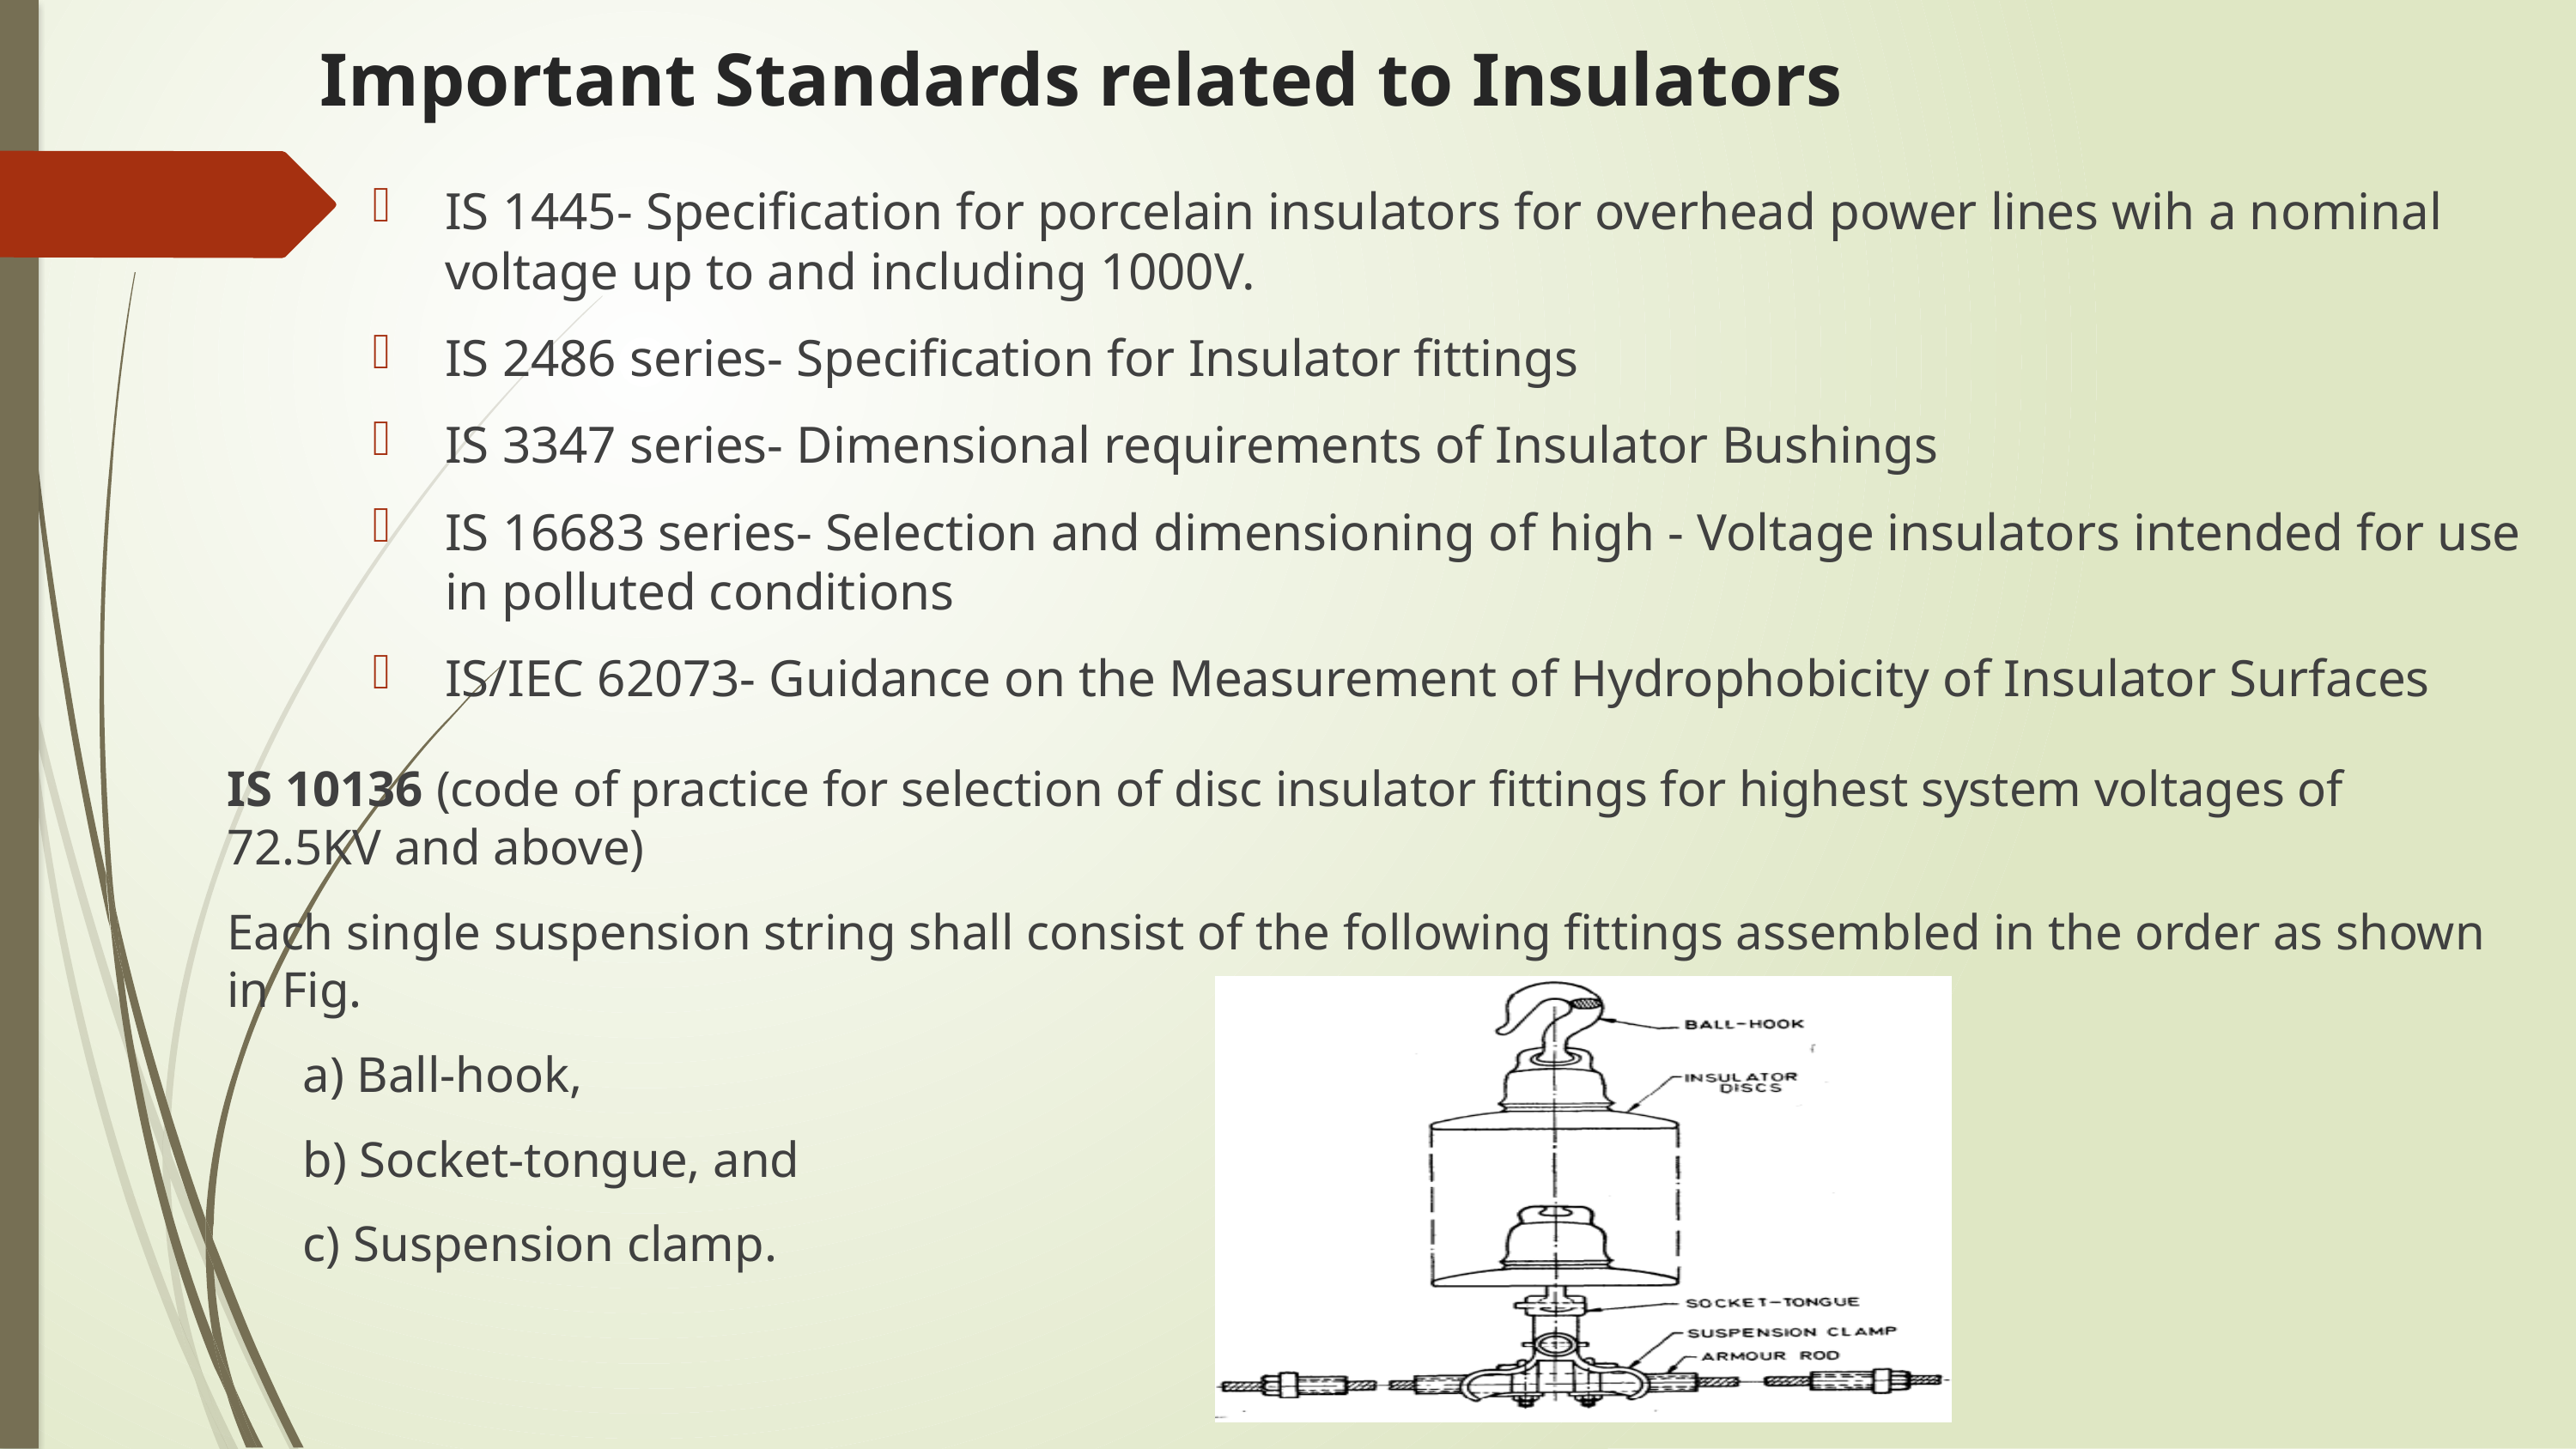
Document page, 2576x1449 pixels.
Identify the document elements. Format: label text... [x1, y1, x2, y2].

picture [1215, 975, 1952, 1422]
title Important Standards related to Insulators [307, 27, 2123, 173]
list IS 1445- Specification for porcelain insulators for overhead power lines wih a nominal voltage up to and including 1000V. IS 2486 series- Specification for Insulator fittings IS 3347 series- Dimensional requirements of Insulator Bushings IS 16683 series- Selection and dimensioning of high - Voltage insulators intended for use in polluted conditions IS/IEC 62073- Guidance on the Measurement of Hydrophobicity of Insulator Surfaces [359, 173, 2545, 751]
text_box IS 10136 (code of practice for selection of disc insulator fittings for highest system voltages of 72.5KV and above) Each single suspension string shall consist of the following fittings assembled in the order as shown in Fig. a) Ball-hook, b) Socket-tongue, and c) Suspension clamp. [214, 752, 2524, 1422]
